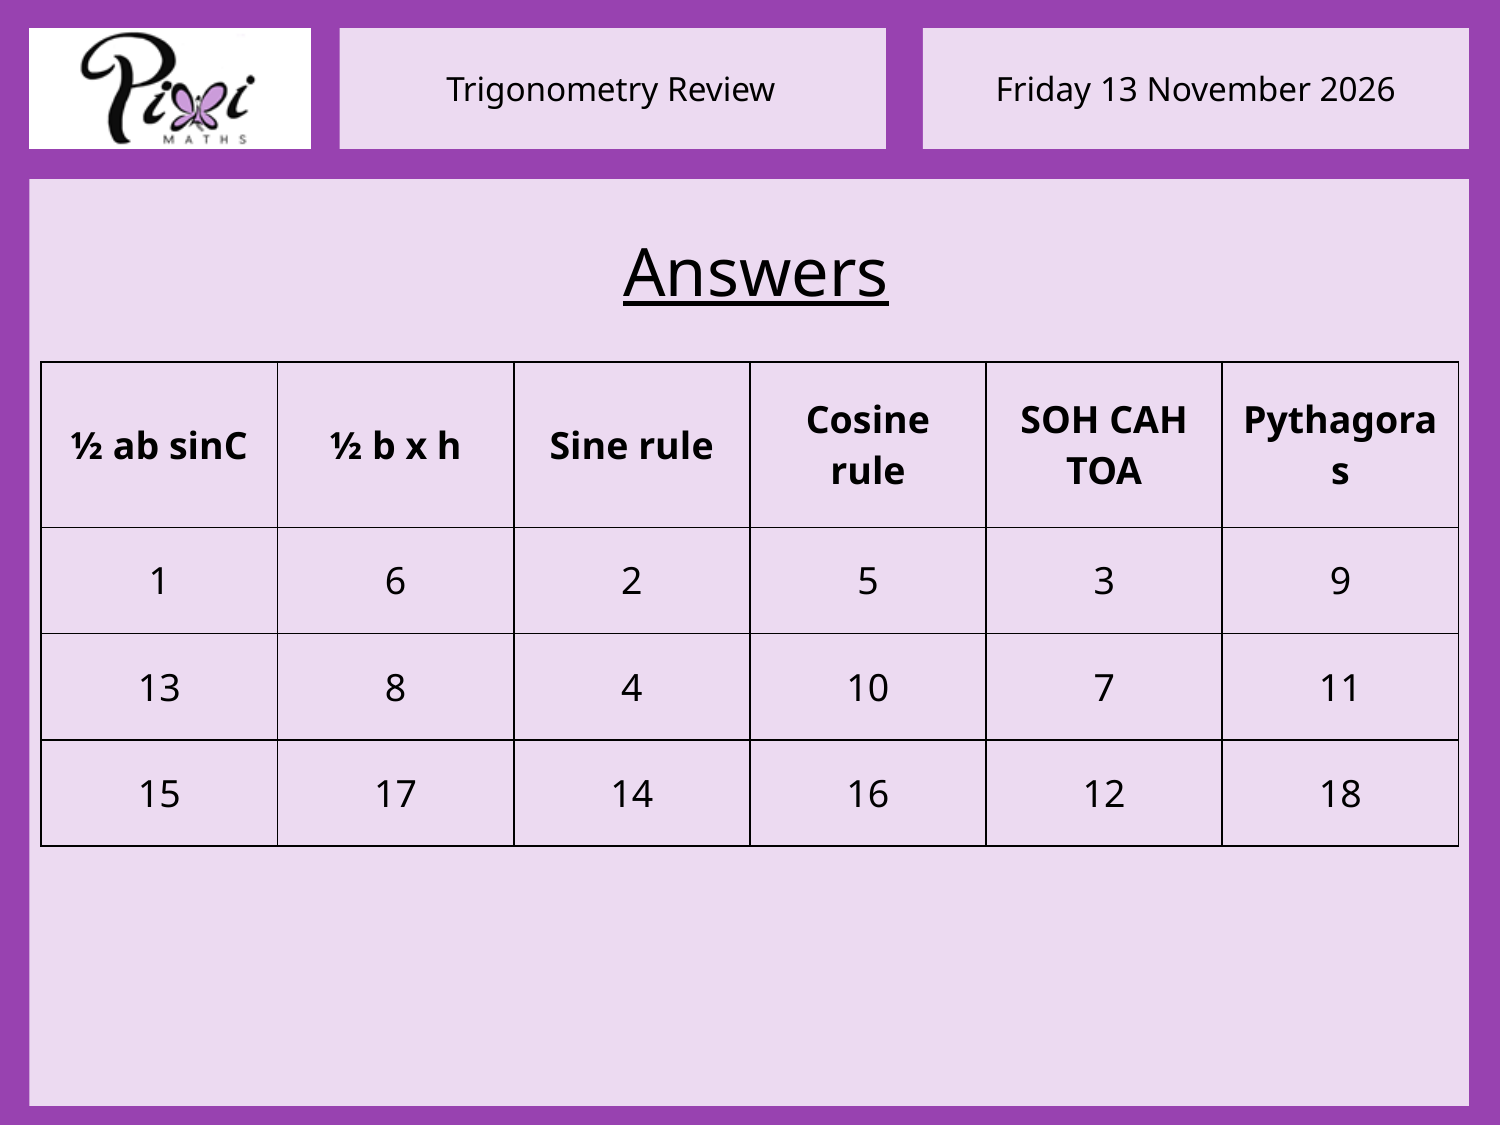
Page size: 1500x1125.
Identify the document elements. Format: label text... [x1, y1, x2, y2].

table_header ½ b x h [278, 363, 513, 527]
table_header Cosine rule [751, 363, 985, 527]
table_cell 2 [515, 528, 749, 633]
table_cell 9 [1223, 528, 1458, 633]
table_cell 4 [515, 634, 749, 739]
table_cell 17 [278, 741, 513, 845]
table_cell 11 [1223, 634, 1458, 739]
table_cell 6 [278, 528, 513, 633]
table_cell 15 [42, 741, 277, 845]
table_cell 18 [1223, 741, 1458, 845]
table_cell 16 [751, 741, 985, 845]
table_cell 14 [515, 741, 749, 845]
table_cell 7 [987, 634, 1221, 739]
table_cell 10 [751, 634, 985, 739]
table_cell 8 [278, 634, 513, 739]
table_header Pythagoras [1223, 363, 1458, 527]
table_cell 5 [751, 528, 985, 633]
table_cell 13 [42, 634, 277, 739]
table_header SOH CAH TOA [987, 363, 1221, 527]
table_header Sine rule [515, 363, 749, 527]
table_cell 3 [987, 528, 1221, 633]
picture [0, 0, 1500, 1125]
table_header ½ ab sinC [42, 363, 277, 527]
text_box Answers [466, 222, 1046, 318]
table_cell 12 [987, 741, 1221, 845]
table_cell 1 [42, 528, 277, 633]
